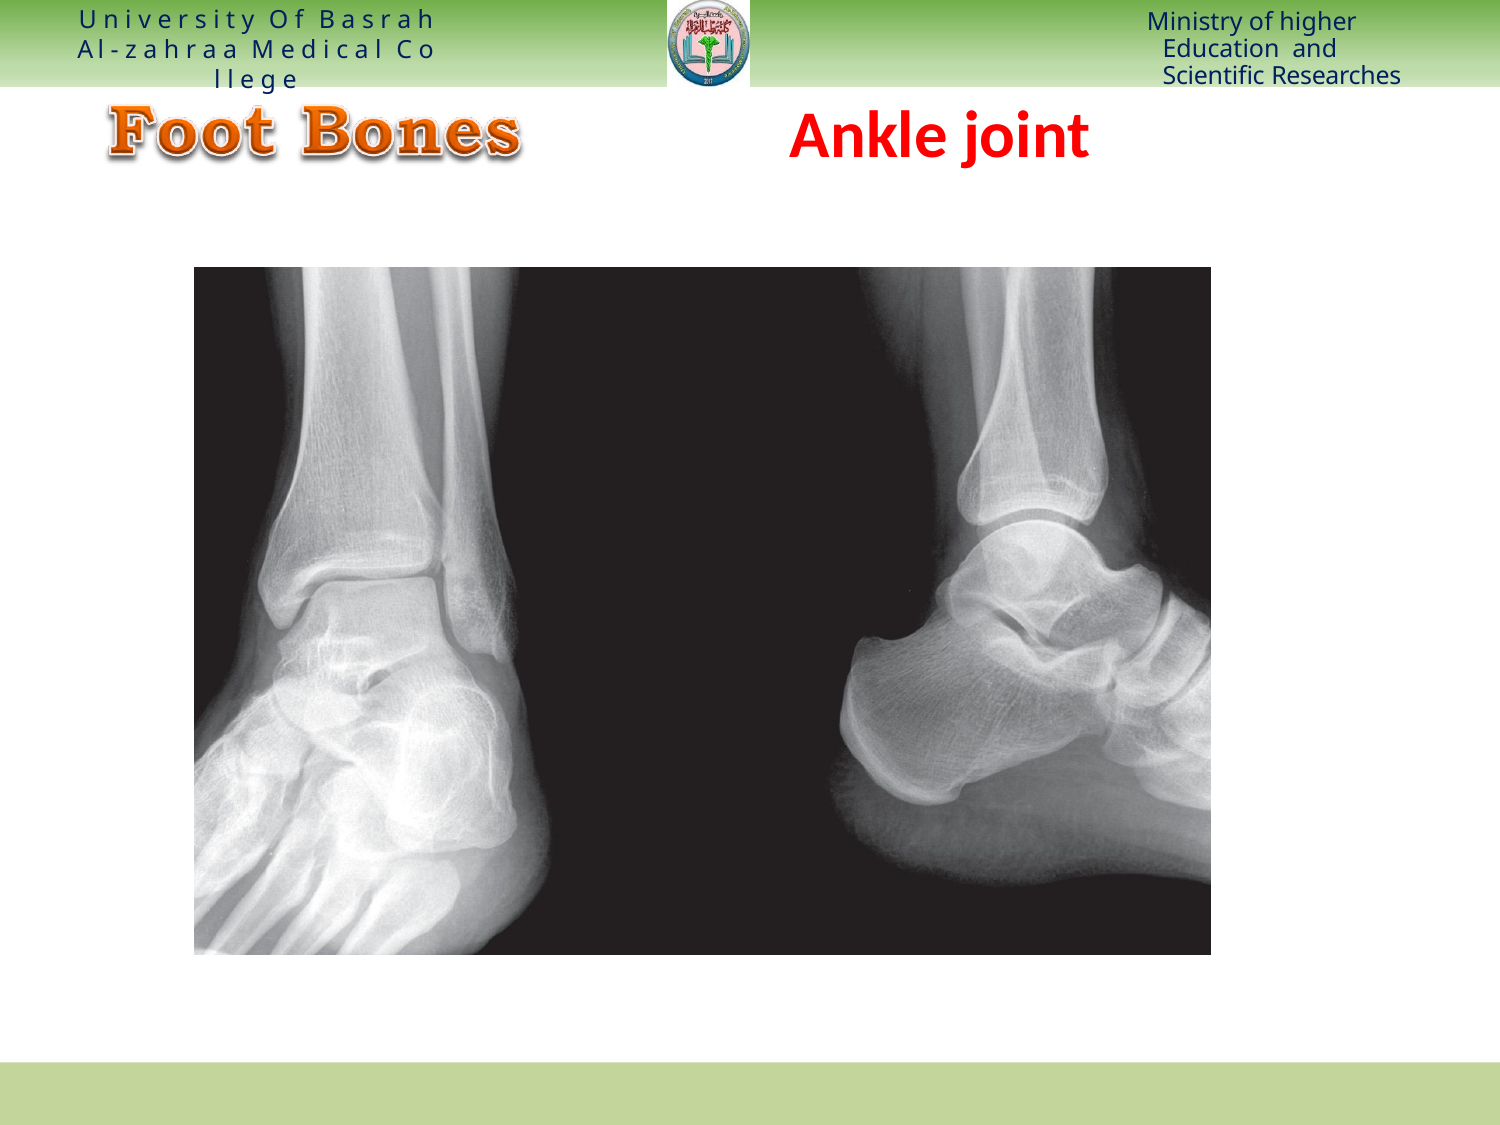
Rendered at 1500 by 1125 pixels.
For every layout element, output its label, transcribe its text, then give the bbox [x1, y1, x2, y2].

text_box [0, 1062, 1500, 1125]
picture [0, 0, 1500, 90]
picture [194, 266, 1211, 955]
text_box Ankle joint [788, 95, 1094, 171]
picture [102, 102, 527, 167]
